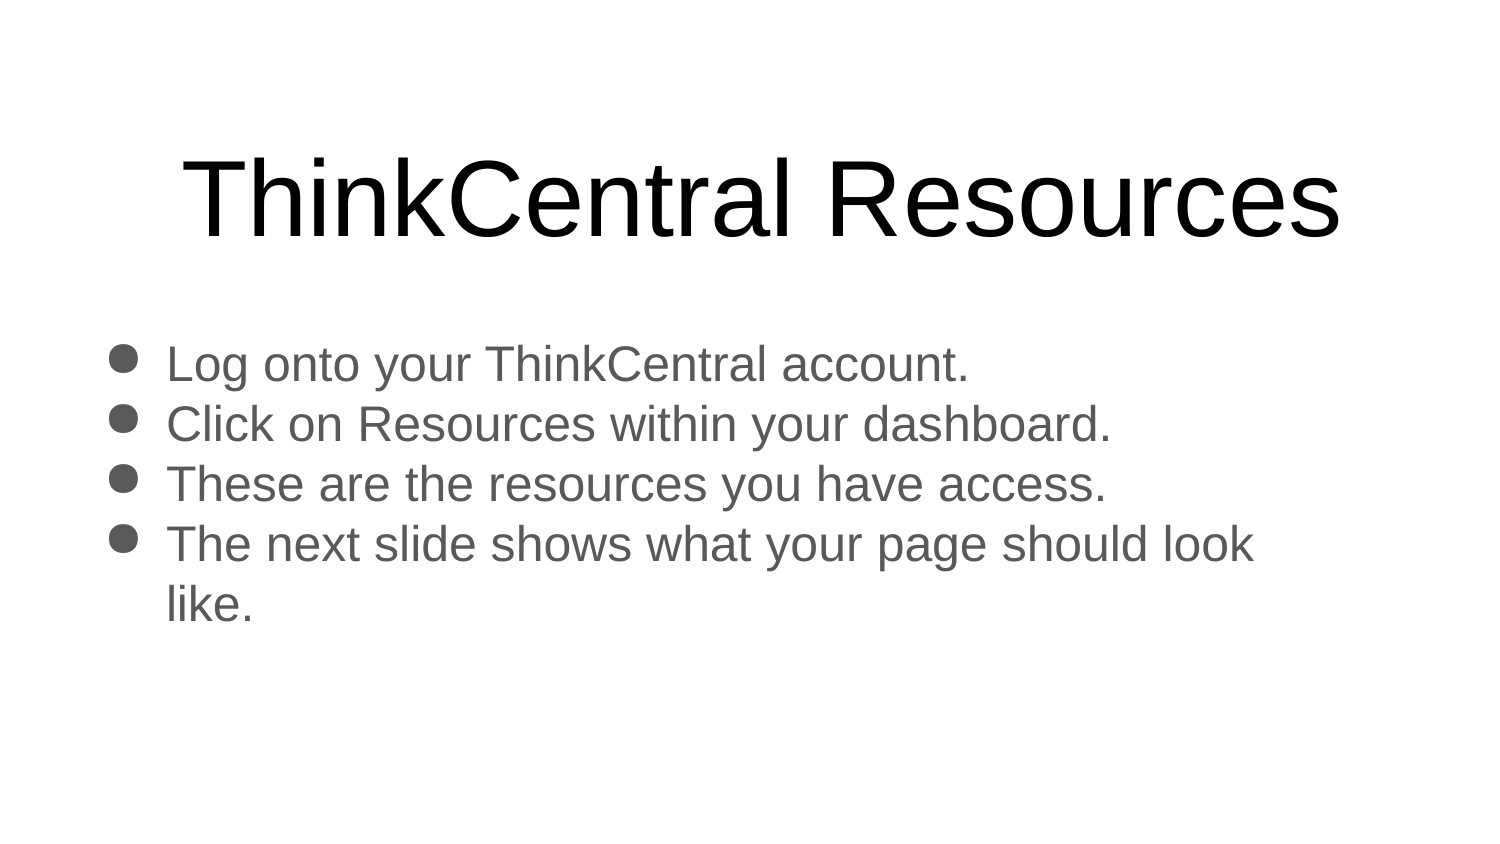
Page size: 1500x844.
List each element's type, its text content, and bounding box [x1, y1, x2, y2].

title ThinkCentral Resources [63, 66, 1462, 404]
subtitle Log onto your ThinkCentral account. Click on Resources within your dashboard. These are the resources you have access. The next slide shows what your page should look like. [76, 316, 1324, 795]
